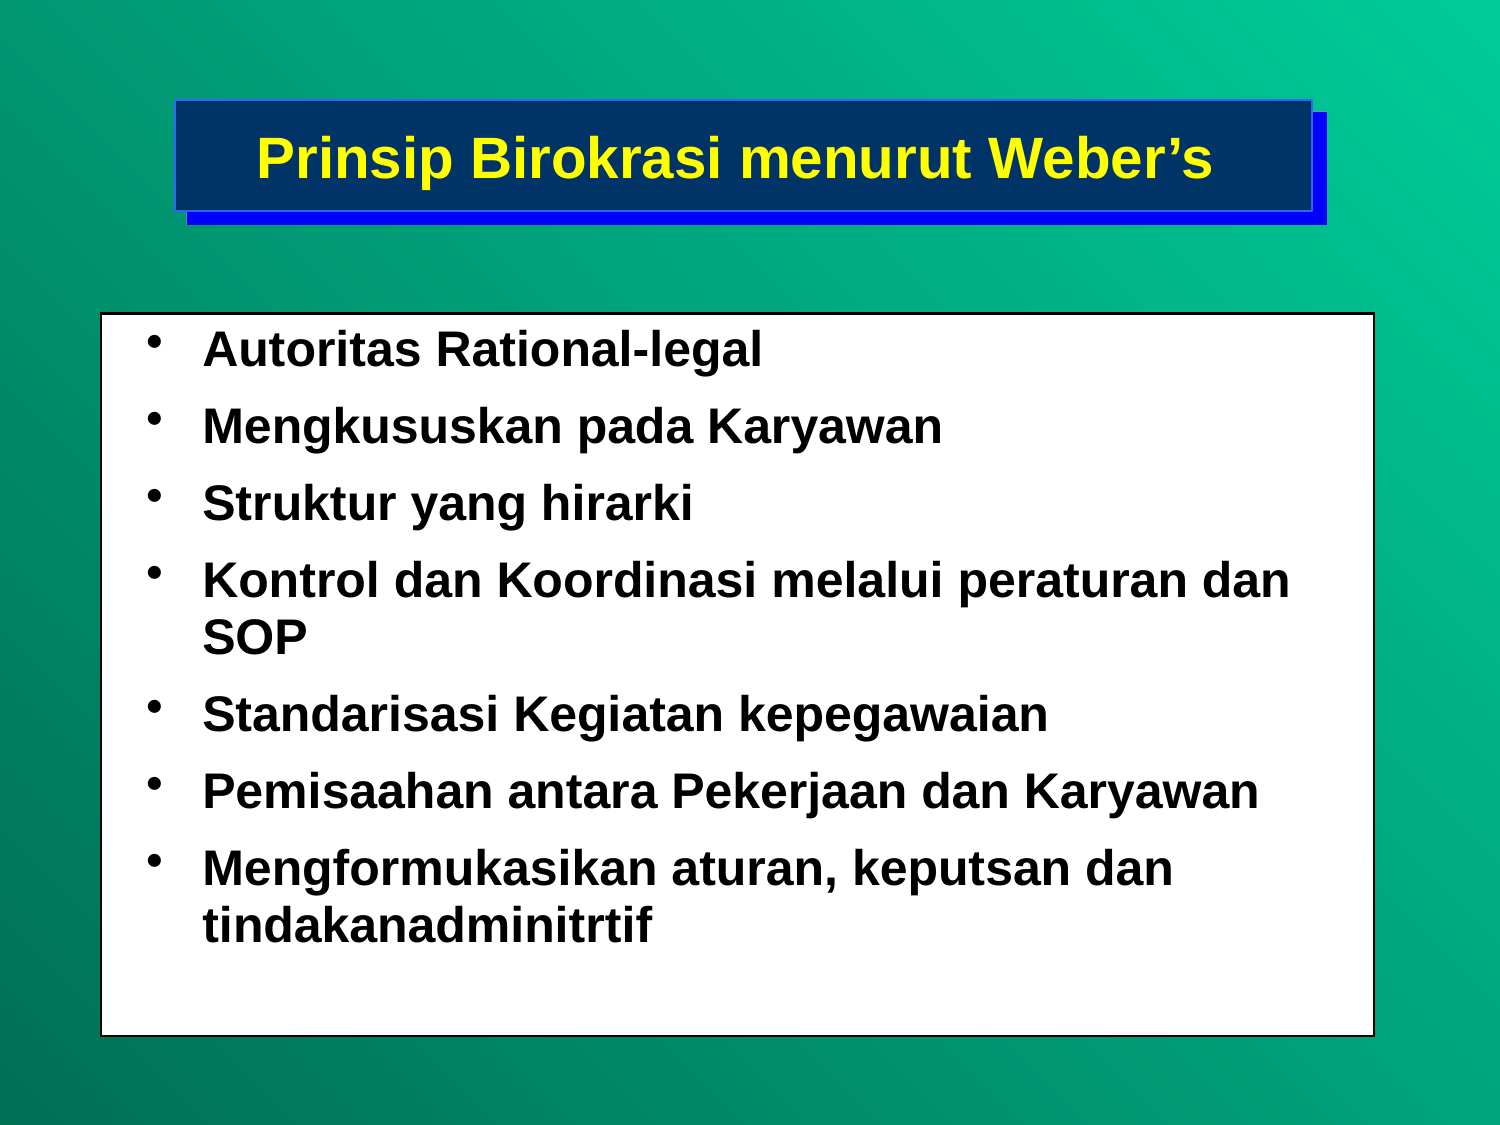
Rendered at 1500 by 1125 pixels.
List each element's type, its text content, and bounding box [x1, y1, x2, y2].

list Autoritas Rational-legal Mengkususkan pada Karyawan Struktur yang hirarki Kontrol dan Koordinasi melalui peraturan dan SOP Standarisasi Kegiatan kepegawaian Pemisaahan antara Pekerjaan dan Karyawan Mengformukasikan aturan, keputsan dan tindakanadminitrtif [100, 313, 1375, 1037]
title Prinsip Birokrasi menurut Weber’s [174, 99, 1313, 212]
